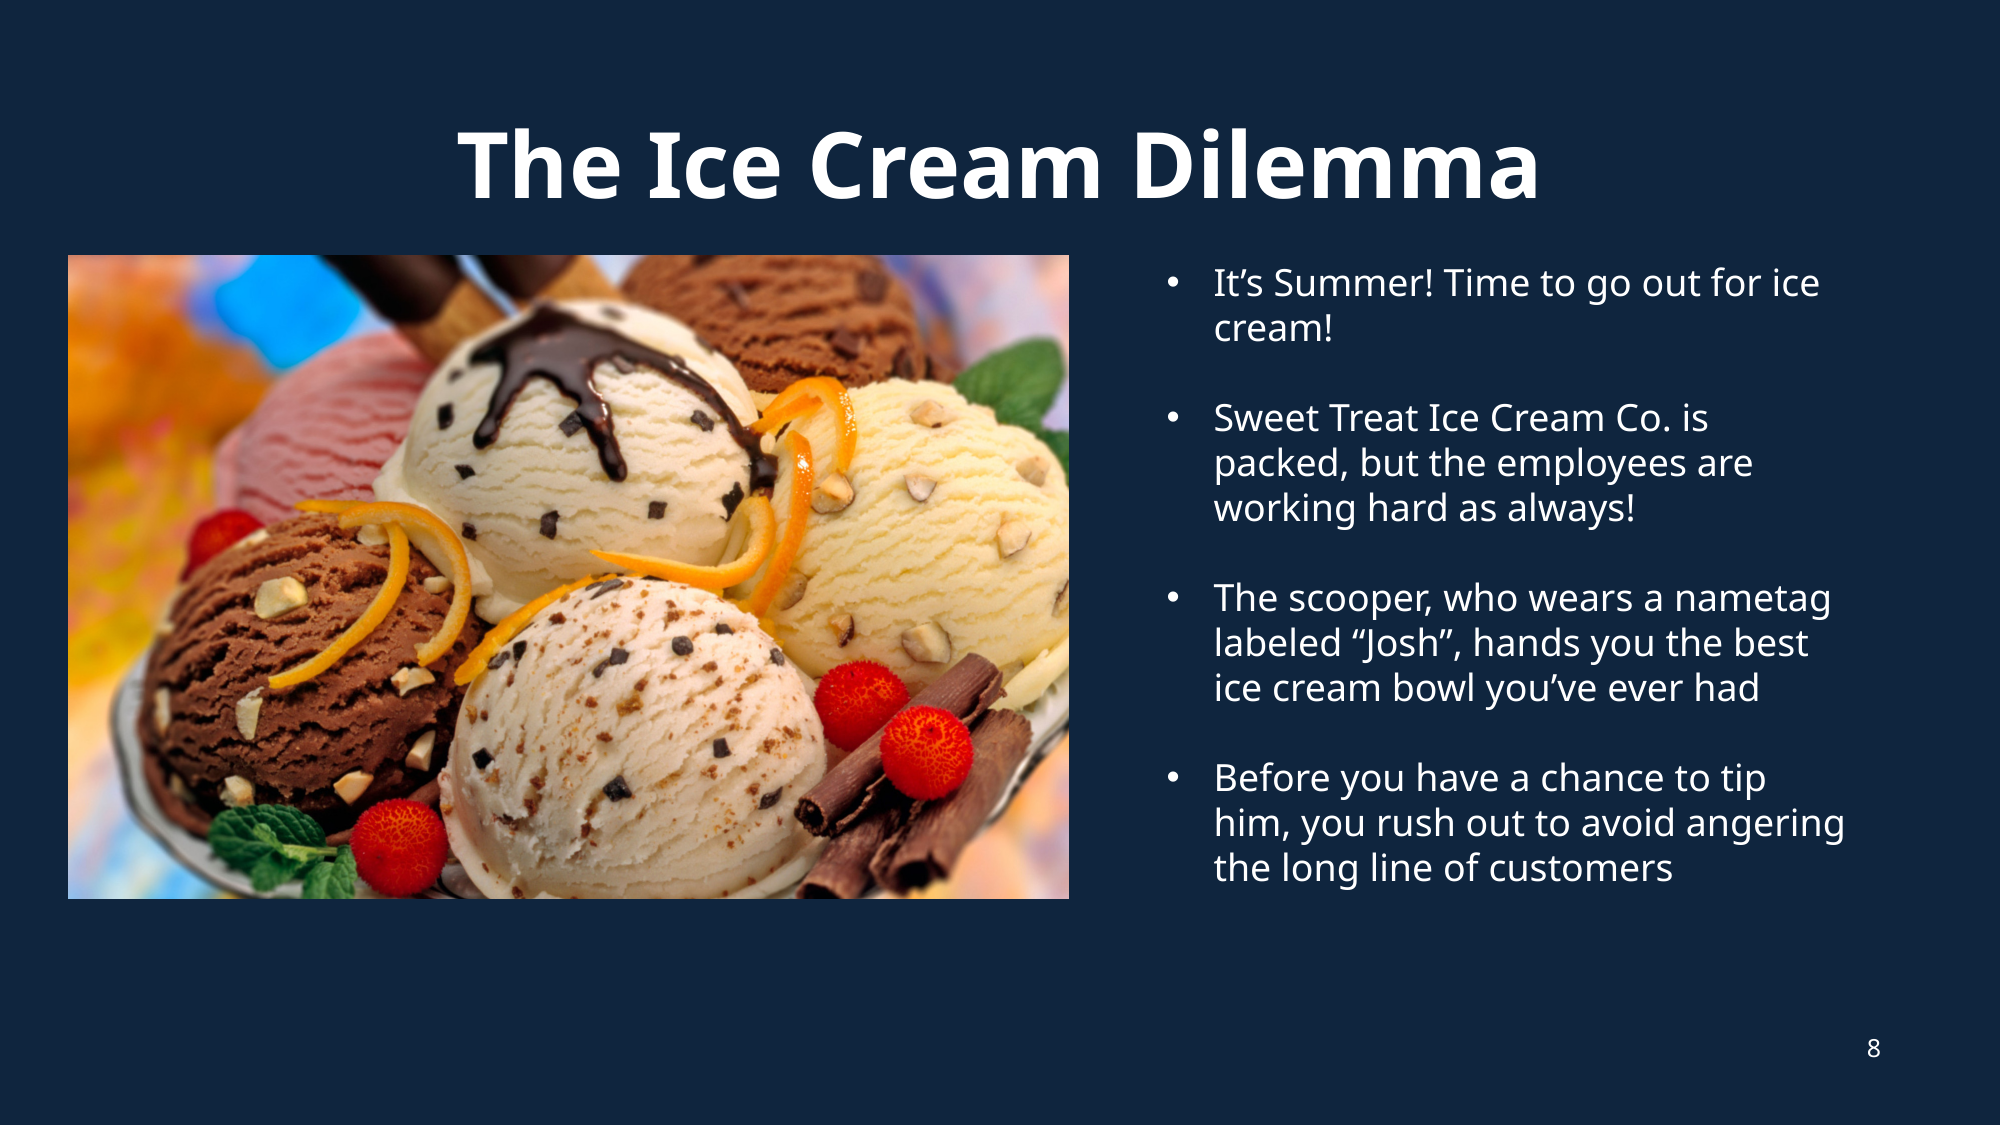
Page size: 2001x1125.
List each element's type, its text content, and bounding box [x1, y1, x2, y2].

text_box It’s Summer! Time to go out for ice cream! Sweet Treat Ice Cream Co. is packed, but the employees are working hard as always! The scooper, who wears a nametag labeled “Josh”, hands you the best ice cream bowl you’ve ever had Before you have a chance to tip him, you rush out to avoid angering the long line of customers [1151, 251, 1863, 897]
picture [68, 255, 1069, 900]
title The Ice Cream Dilemma [137, 59, 1863, 278]
text_box 8 [1836, 1019, 1912, 1080]
